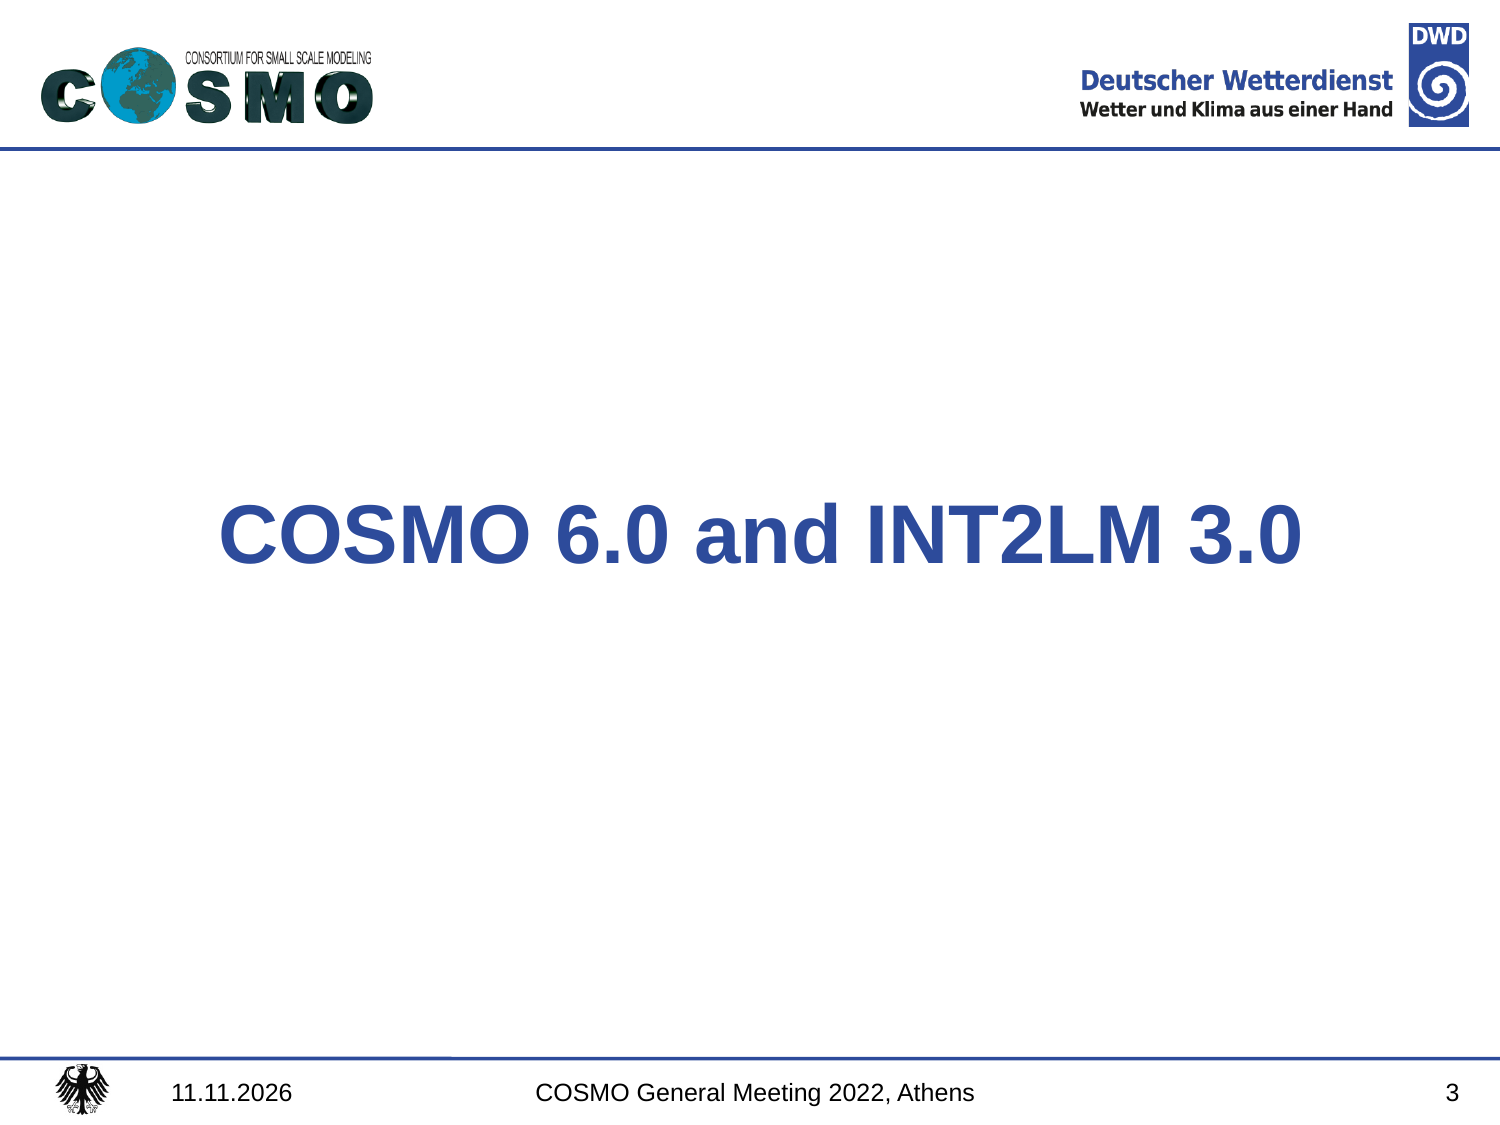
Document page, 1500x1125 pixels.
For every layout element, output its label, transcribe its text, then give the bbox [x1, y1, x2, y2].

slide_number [171, 1068, 419, 1103]
footer COSMO General Meeting 2022, Athens [431, 1068, 1081, 1105]
picture [53, 1062, 111, 1116]
slide_number 3 [1399, 1068, 1475, 1109]
picture [41, 47, 133, 124]
picture [120, 47, 373, 124]
picture [125, 59, 134, 67]
title COSMO 6.0 and INT2LM 3.0 [123, 479, 1399, 704]
picture [1080, 23, 1469, 127]
